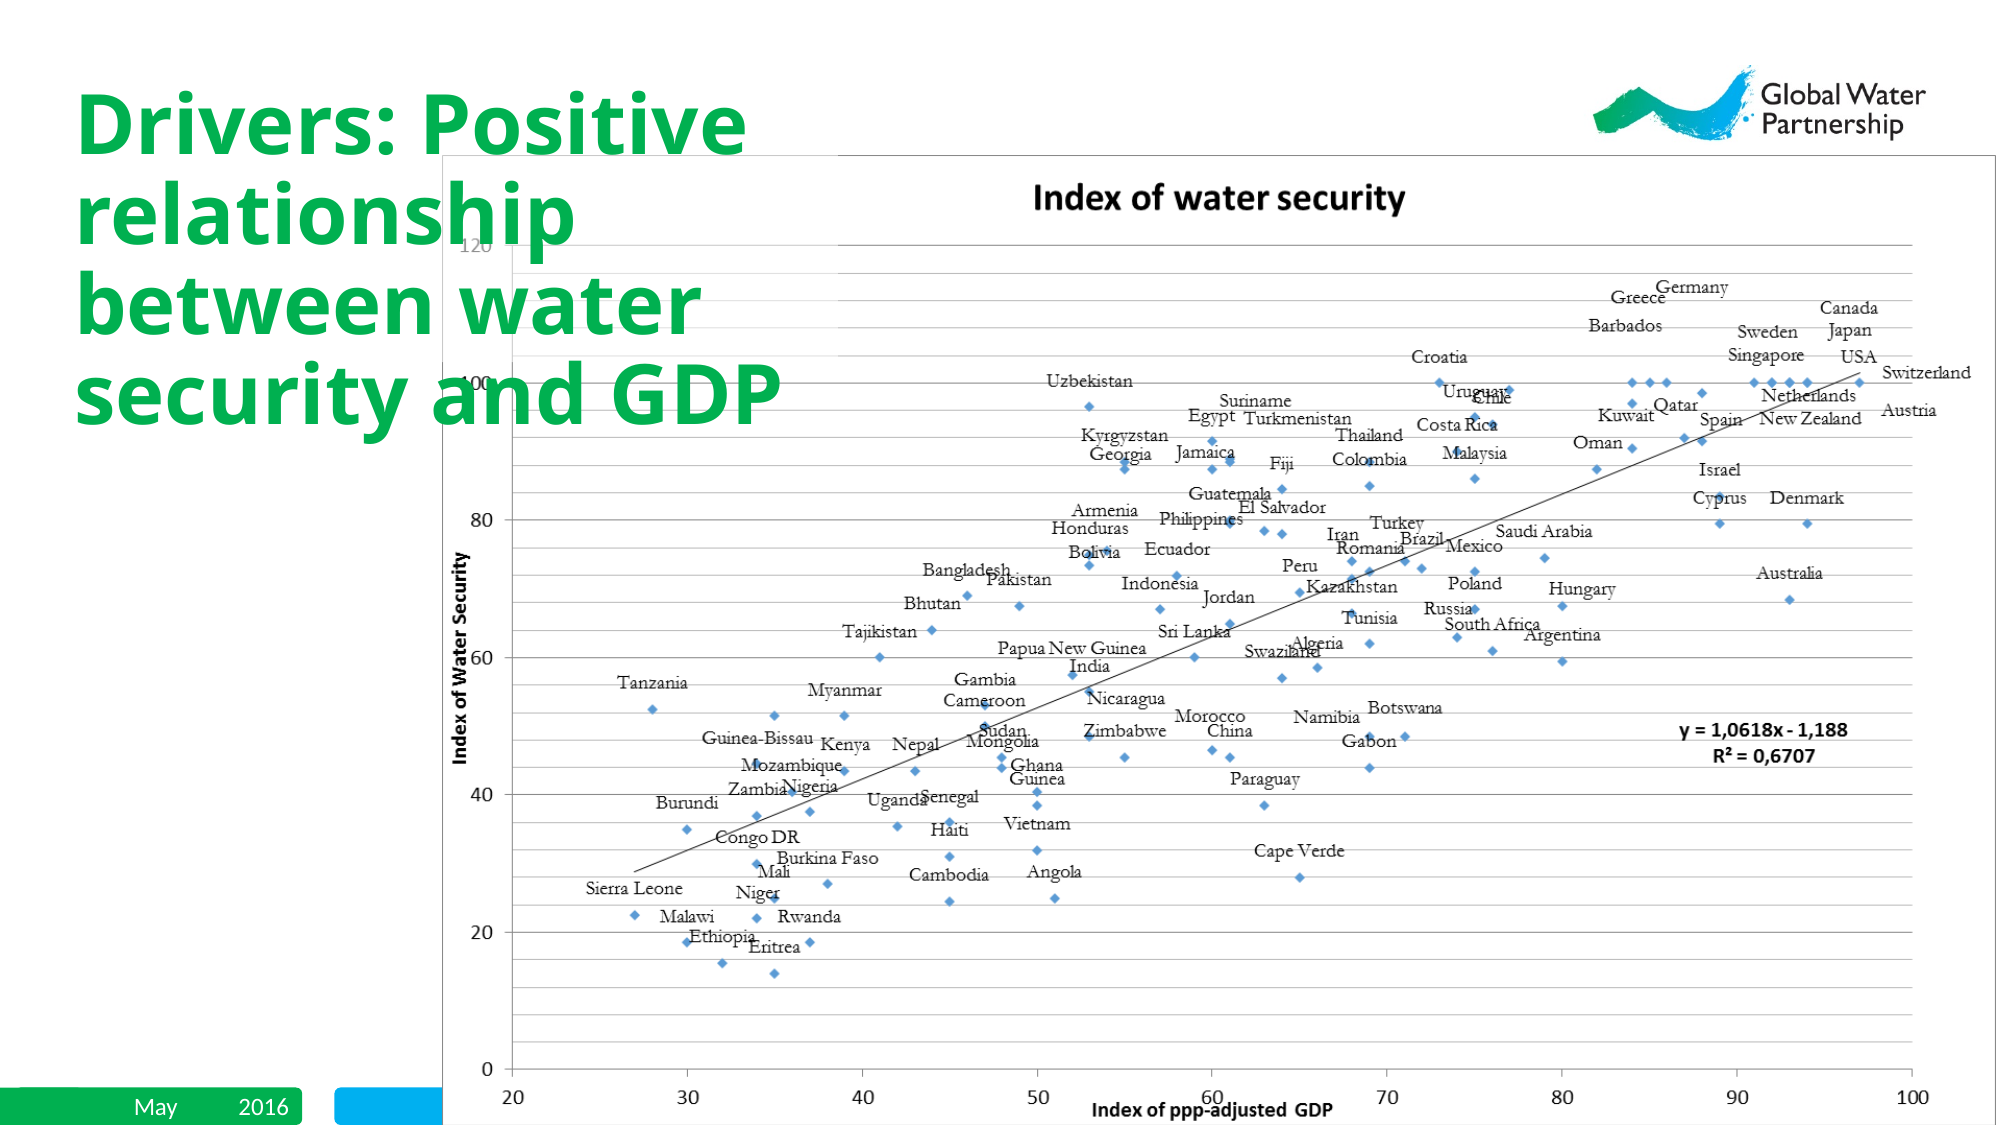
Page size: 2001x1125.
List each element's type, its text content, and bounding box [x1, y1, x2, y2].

picture [442, 155, 1996, 1125]
picture [1573, 65, 1934, 148]
list Drivers: Positive relationship between water security and GDP [59, 75, 838, 363]
